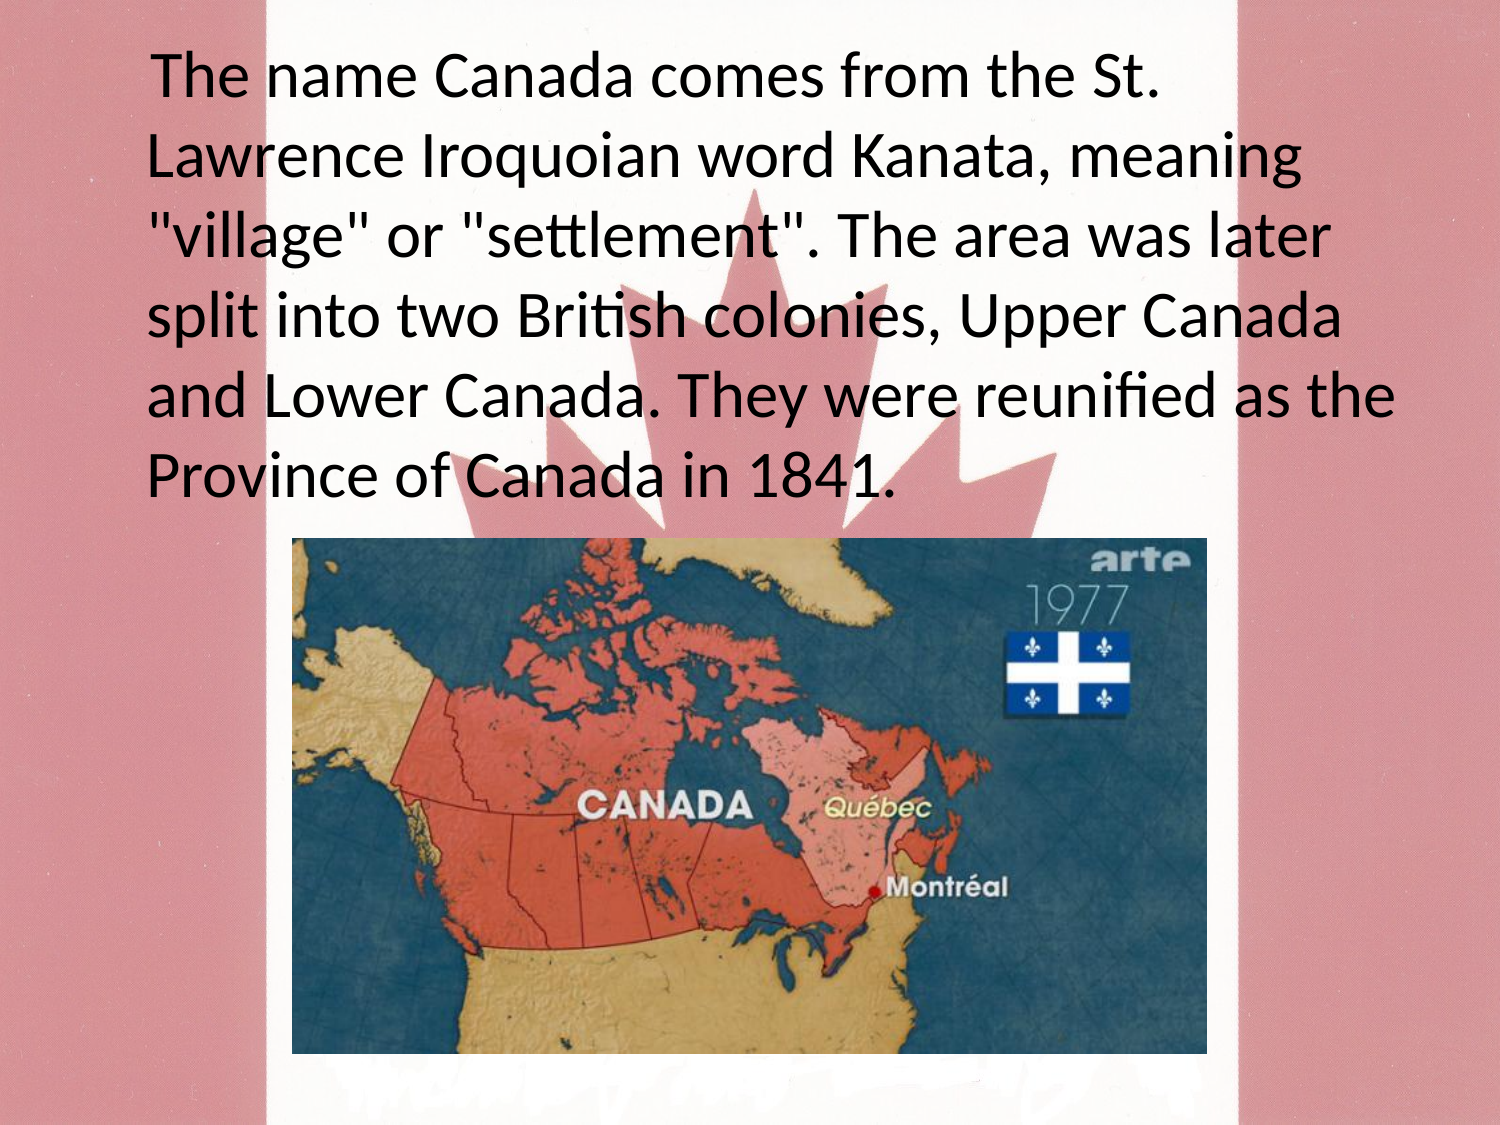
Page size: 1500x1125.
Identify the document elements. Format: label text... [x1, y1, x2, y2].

picture [292, 538, 1208, 1054]
list The name Canada comes from the St. Lawrence Iroquoian word Kanata, meaning "village" or "settlement". The area was later split into two British colonies, Upper Canada and Lower Canada. They were reunified as the Province of Canada in 1841. [75, 23, 1425, 1005]
